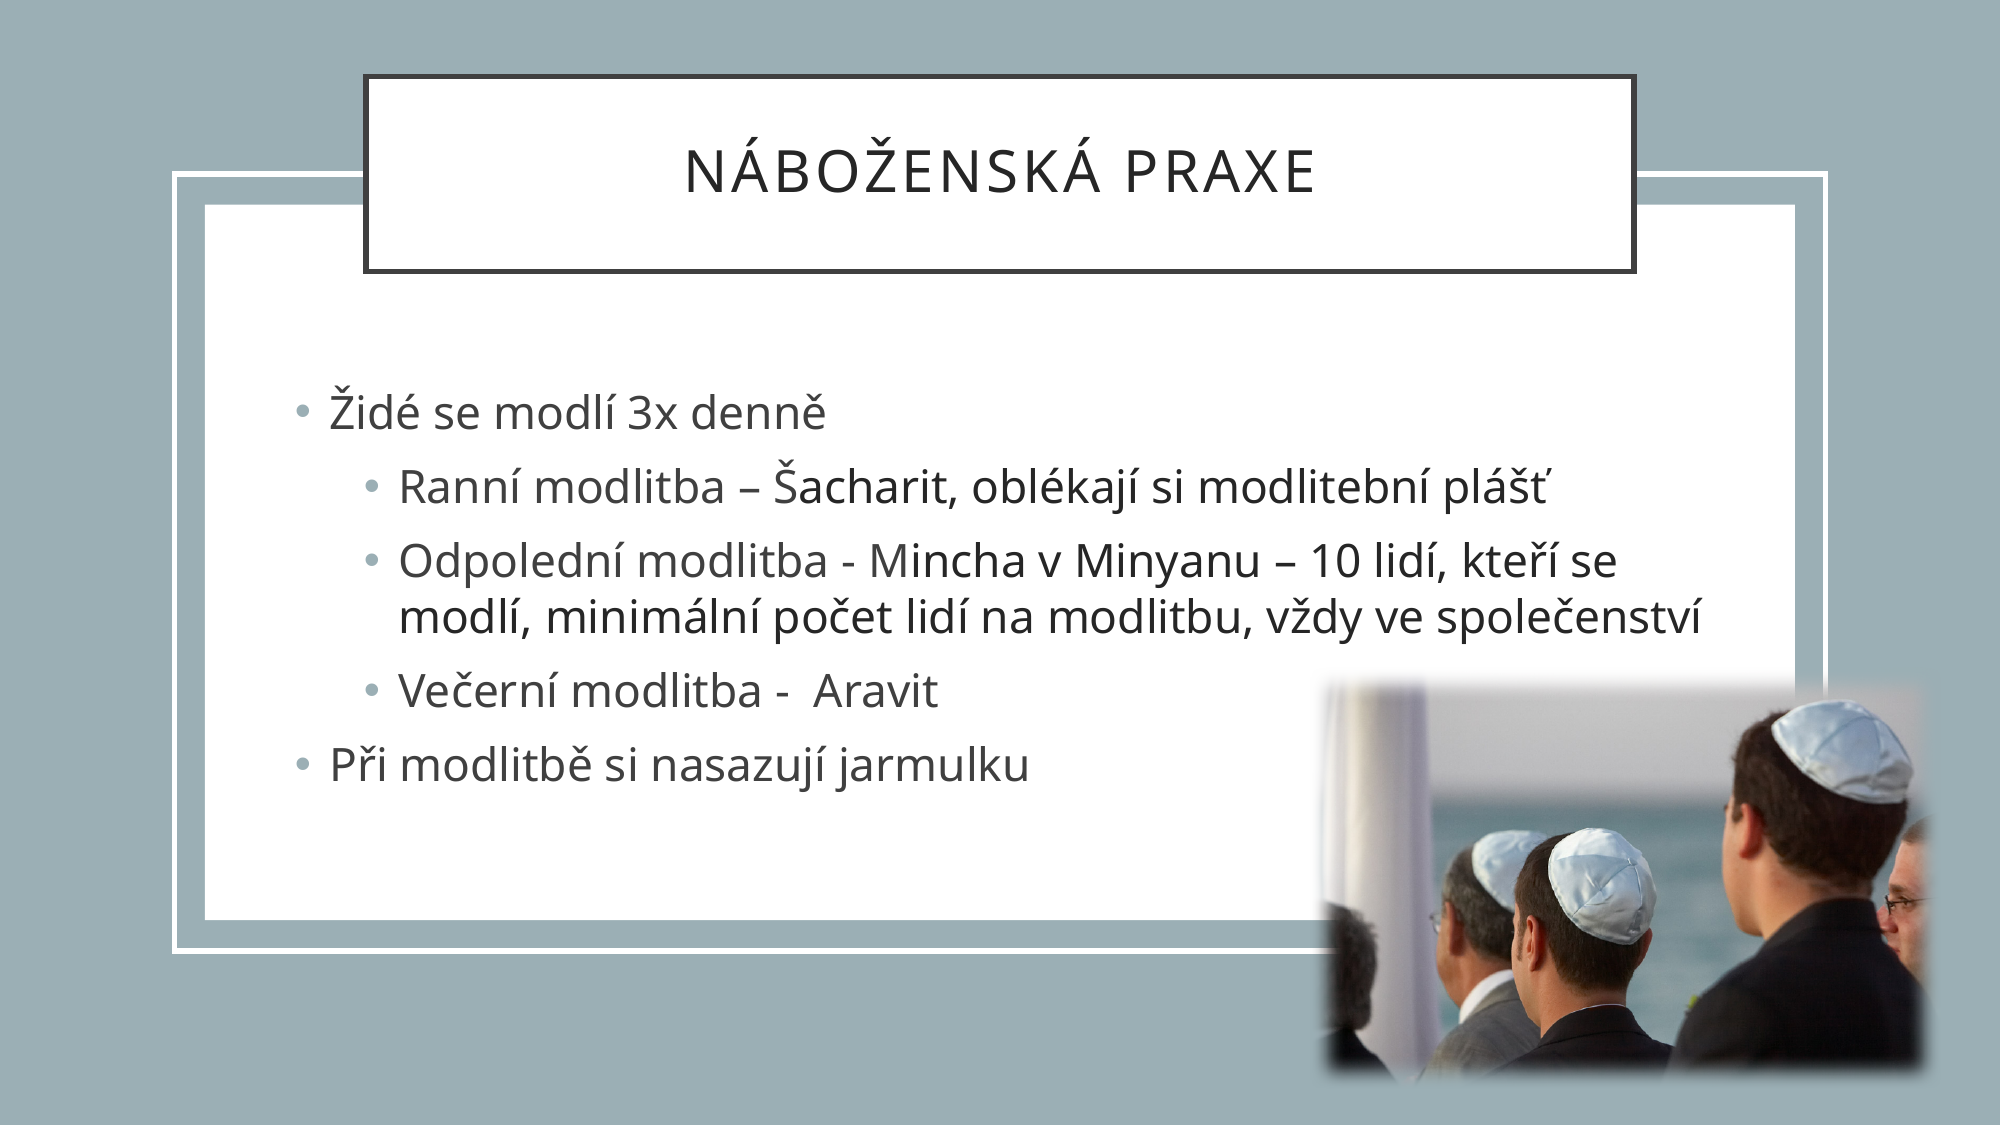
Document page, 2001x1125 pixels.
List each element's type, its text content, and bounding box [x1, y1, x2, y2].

picture [1309, 667, 1941, 1089]
text_box [0, 0, 2000, 1125]
list Židé se modlí 3x denně Ranní modlitba – Šacharit, oblékají si modlitební plášť Odpolední modlitba - Mincha v Minyanu – 10 lidí, kteří se modlí, minimální počet lidí na modlitbu, vždy ve společenství Večerní modlitba - Aravit Při modlitbě si nasazují jarmulku [279, 375, 1721, 849]
text_box [173, 173, 1827, 952]
title NÁBOŽENSKÁ PRAXE [363, 74, 1637, 274]
